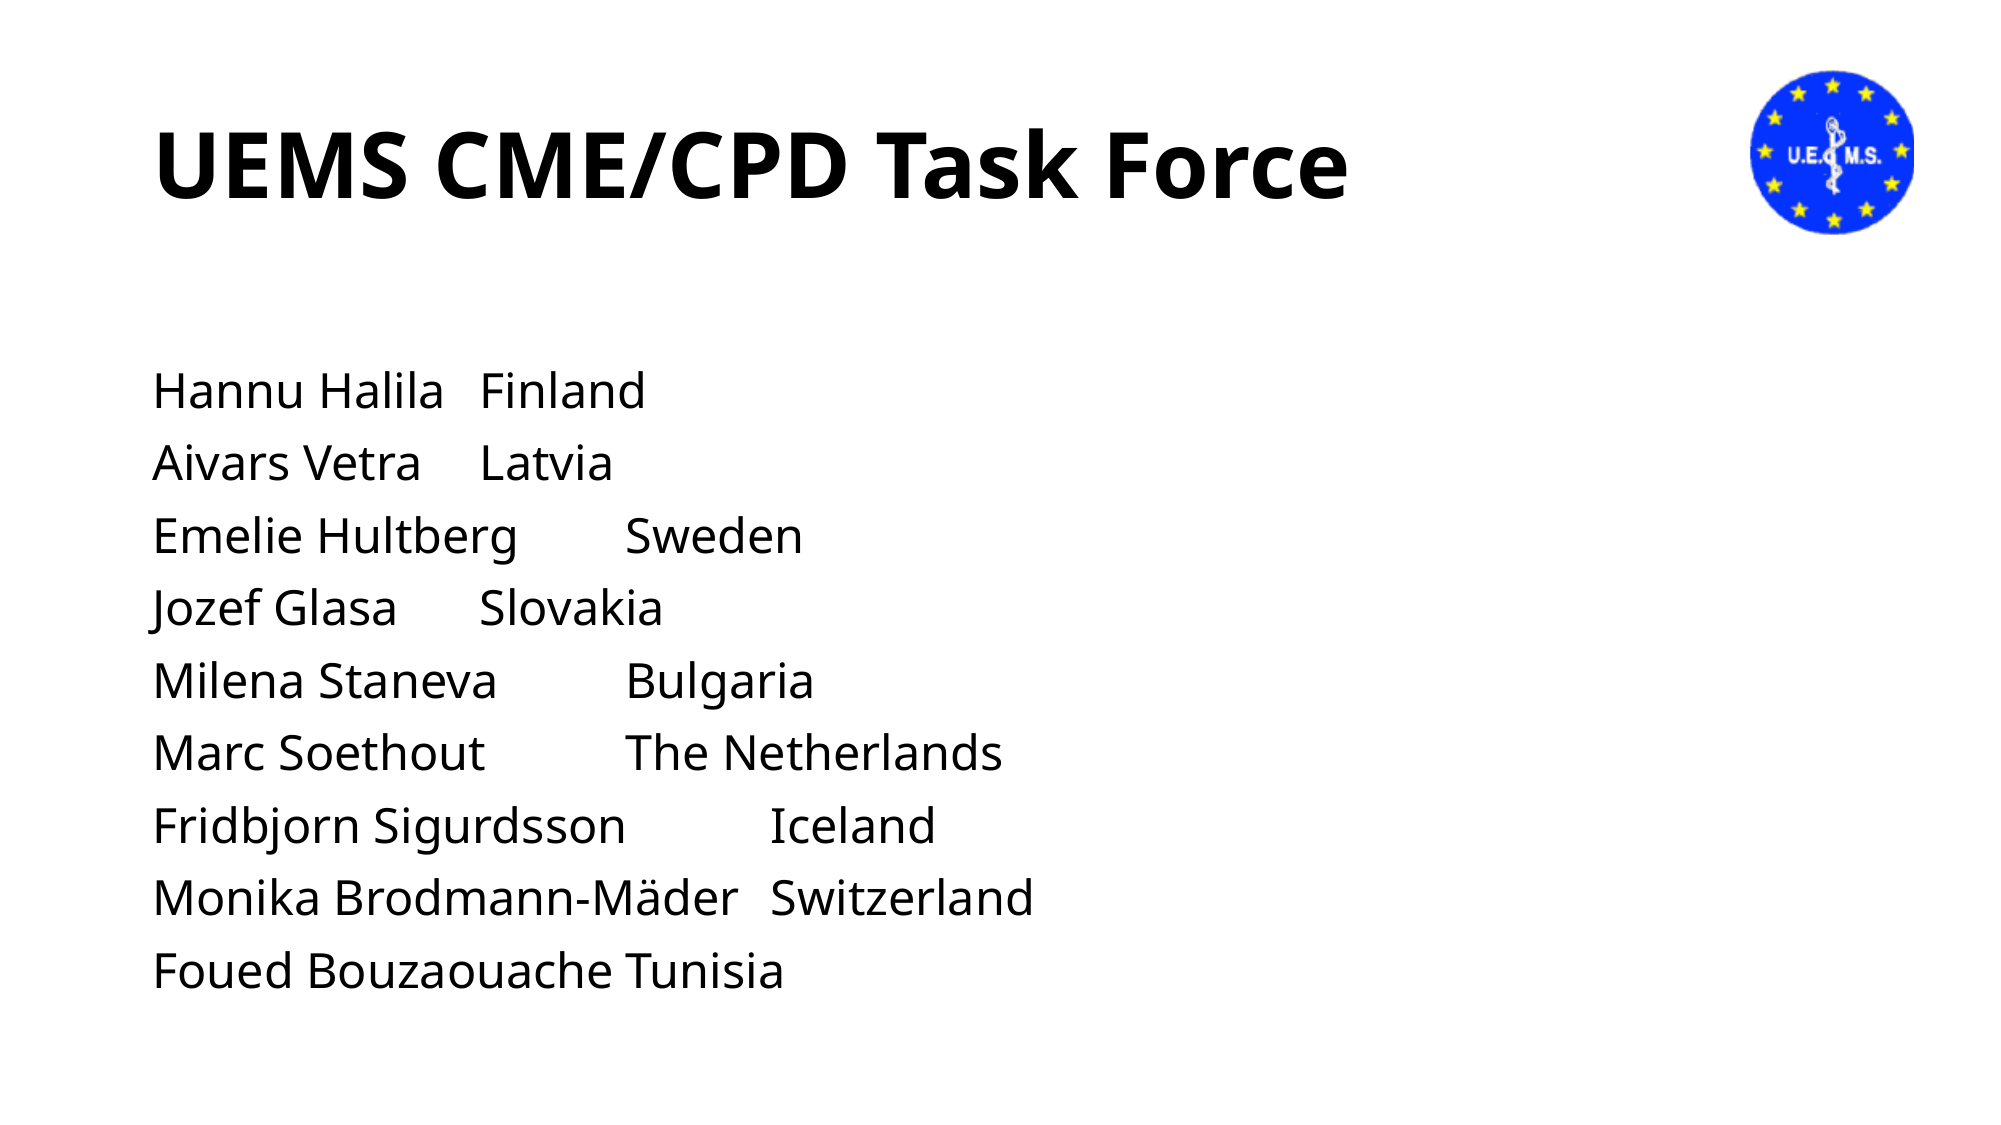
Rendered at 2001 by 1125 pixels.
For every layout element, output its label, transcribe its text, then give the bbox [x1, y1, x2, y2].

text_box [1749, 69, 1915, 235]
list Hannu Halila Finland Aivars Vetra Latvia Emelie Hultberg Sweden Jozef Glasa Slovakia Milena Staneva Bulgaria Marc Soethout The Netherlands Fridbjorn Sigurdsson Iceland Monika Brodmann-Mäder Switzerland Foued Bouzaouache Tunisia [137, 299, 1863, 1014]
title UEMS CME/CPD Task Force [137, 59, 1863, 278]
